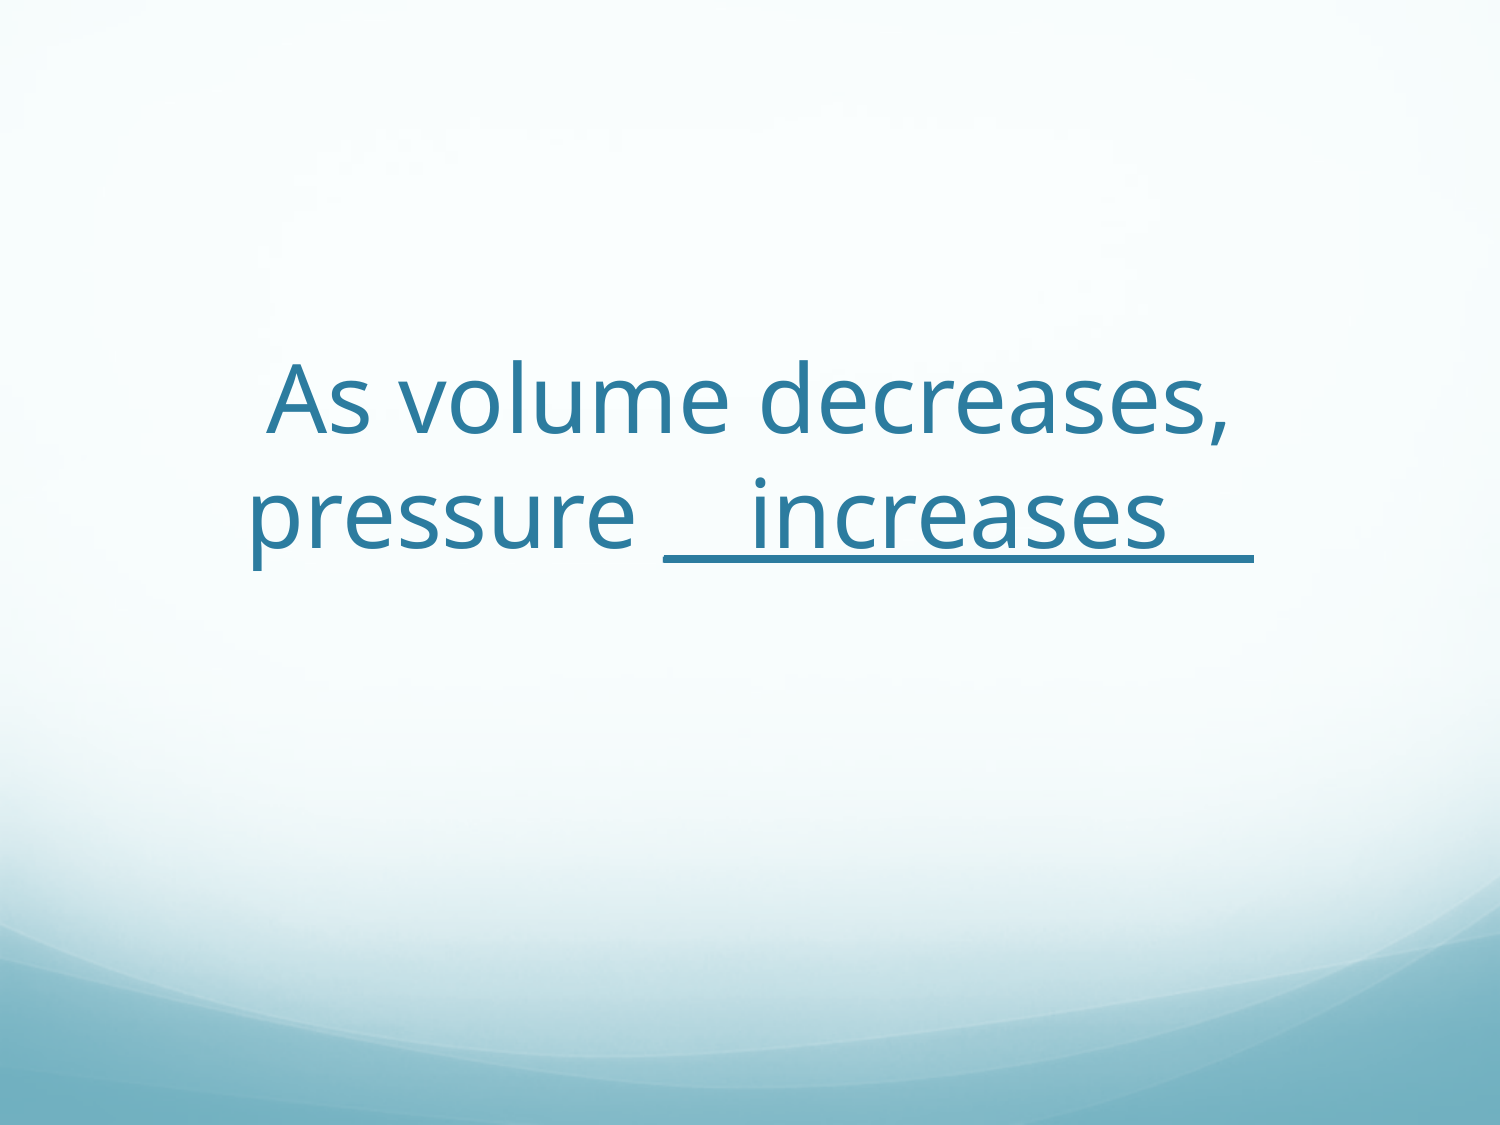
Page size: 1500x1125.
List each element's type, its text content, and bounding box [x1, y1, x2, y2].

title As volume decreases, pressure __increases__ [75, 45, 1425, 575]
